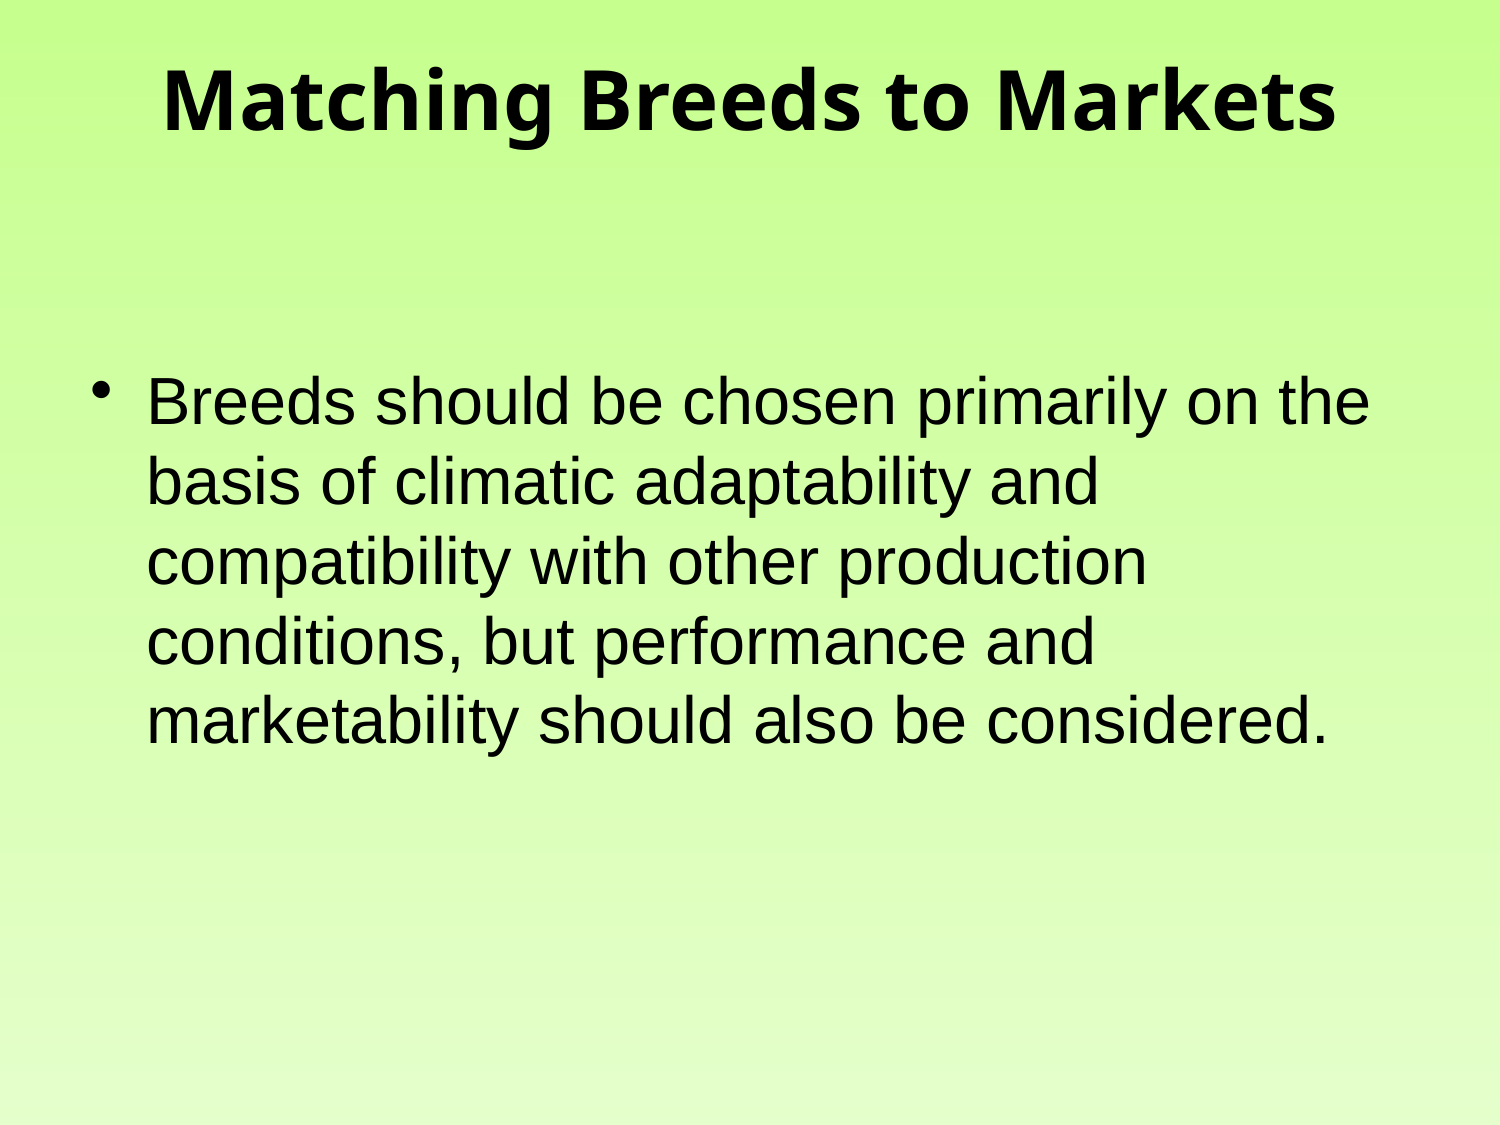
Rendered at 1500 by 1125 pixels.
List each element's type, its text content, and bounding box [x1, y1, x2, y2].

list Breeds should be chosen primarily on the basis of climatic adaptability and compatibility with other production conditions, but performance and marketability should also be considered. [74, 349, 1426, 1125]
title Matching Breeds to Markets [74, 44, 1426, 151]
